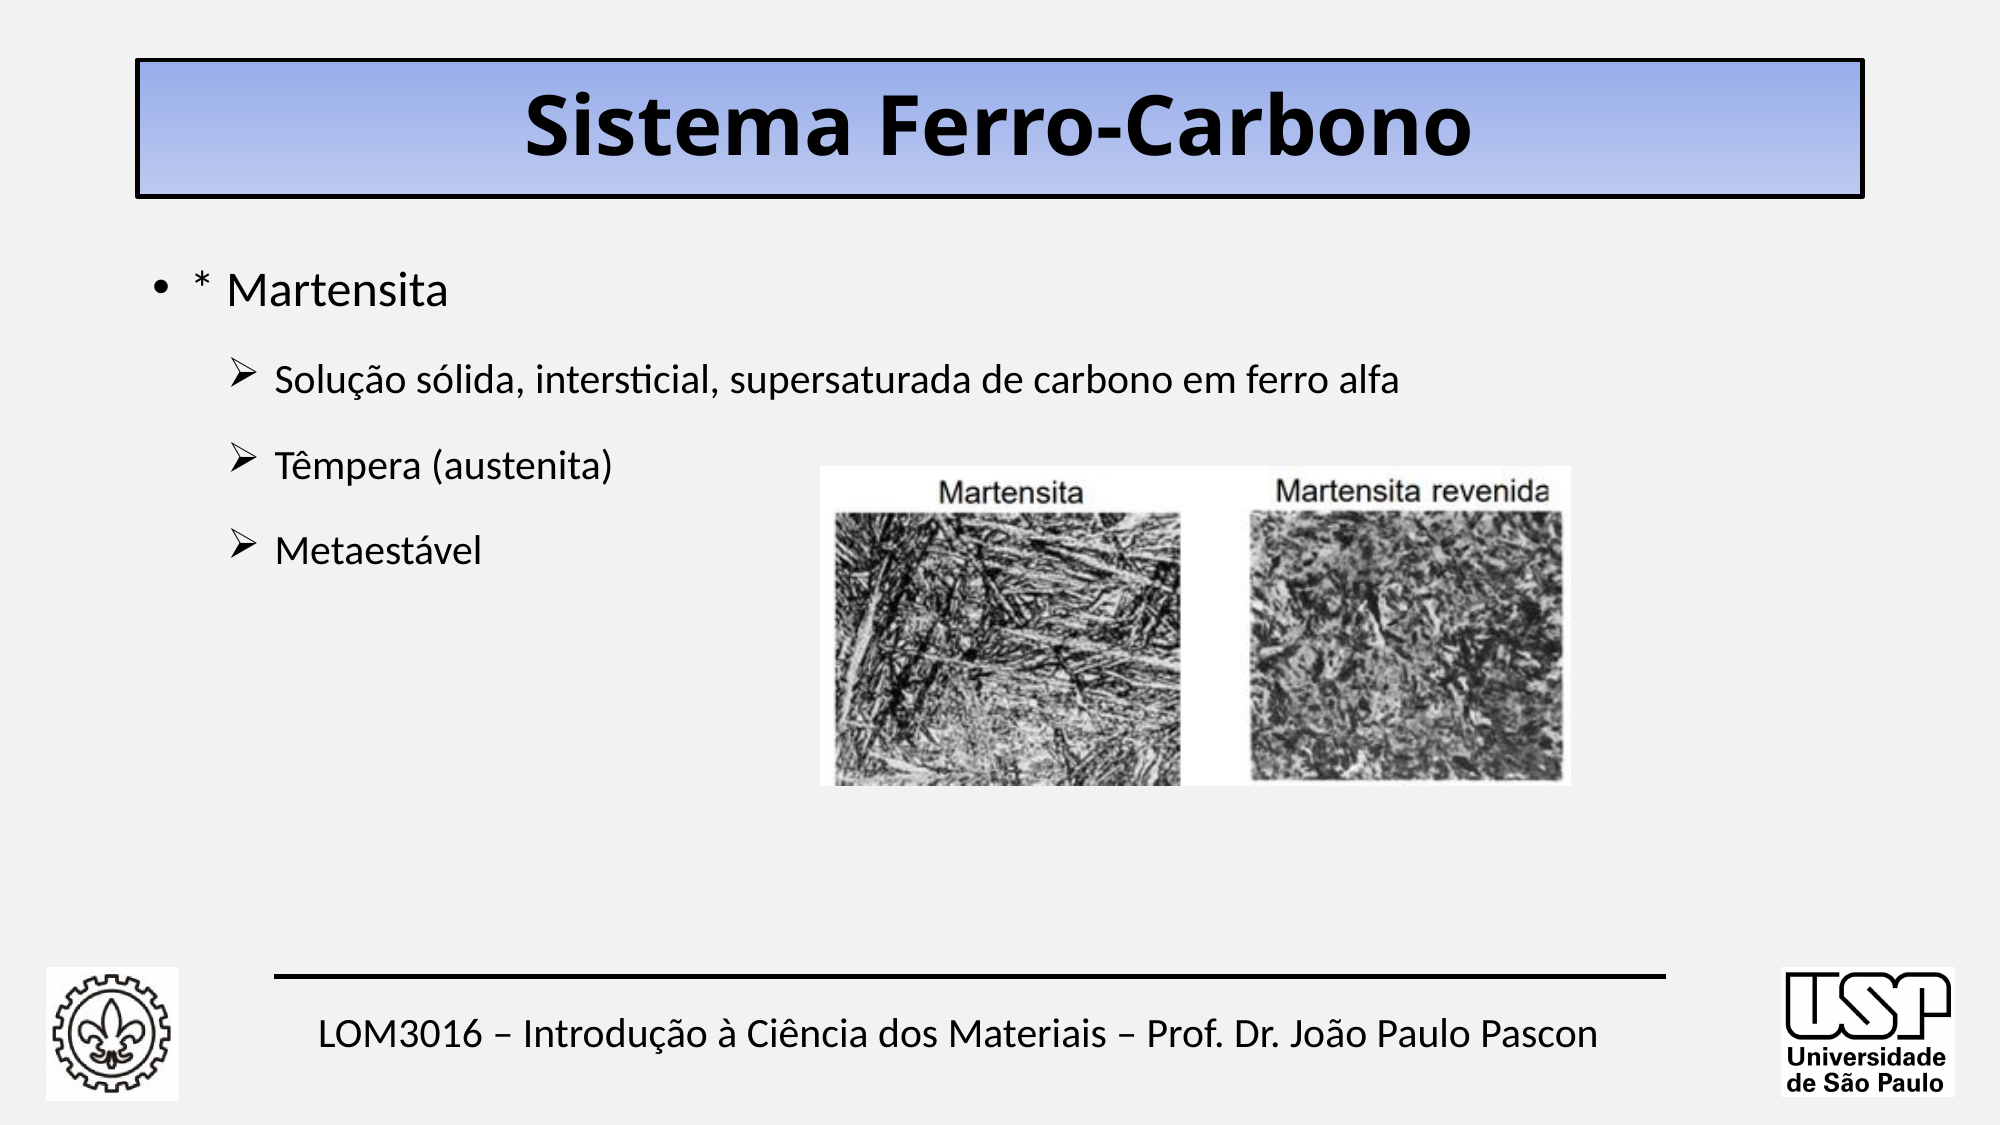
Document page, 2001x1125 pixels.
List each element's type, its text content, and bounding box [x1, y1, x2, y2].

title Sistema Ferro-Carbono [137, 59, 1863, 197]
list * Martensita Solução sólida, intersticial, supersaturada de carbono em ferro alfa Têmpera (austenita) Metaestável [137, 219, 1863, 944]
picture [1781, 967, 1955, 1097]
picture [45, 967, 179, 1101]
text_box LOM3016 – Introdução à Ciência dos Materiais – Prof. Dr. João Paulo Pascon [202, 998, 1716, 1064]
picture [820, 466, 1571, 786]
